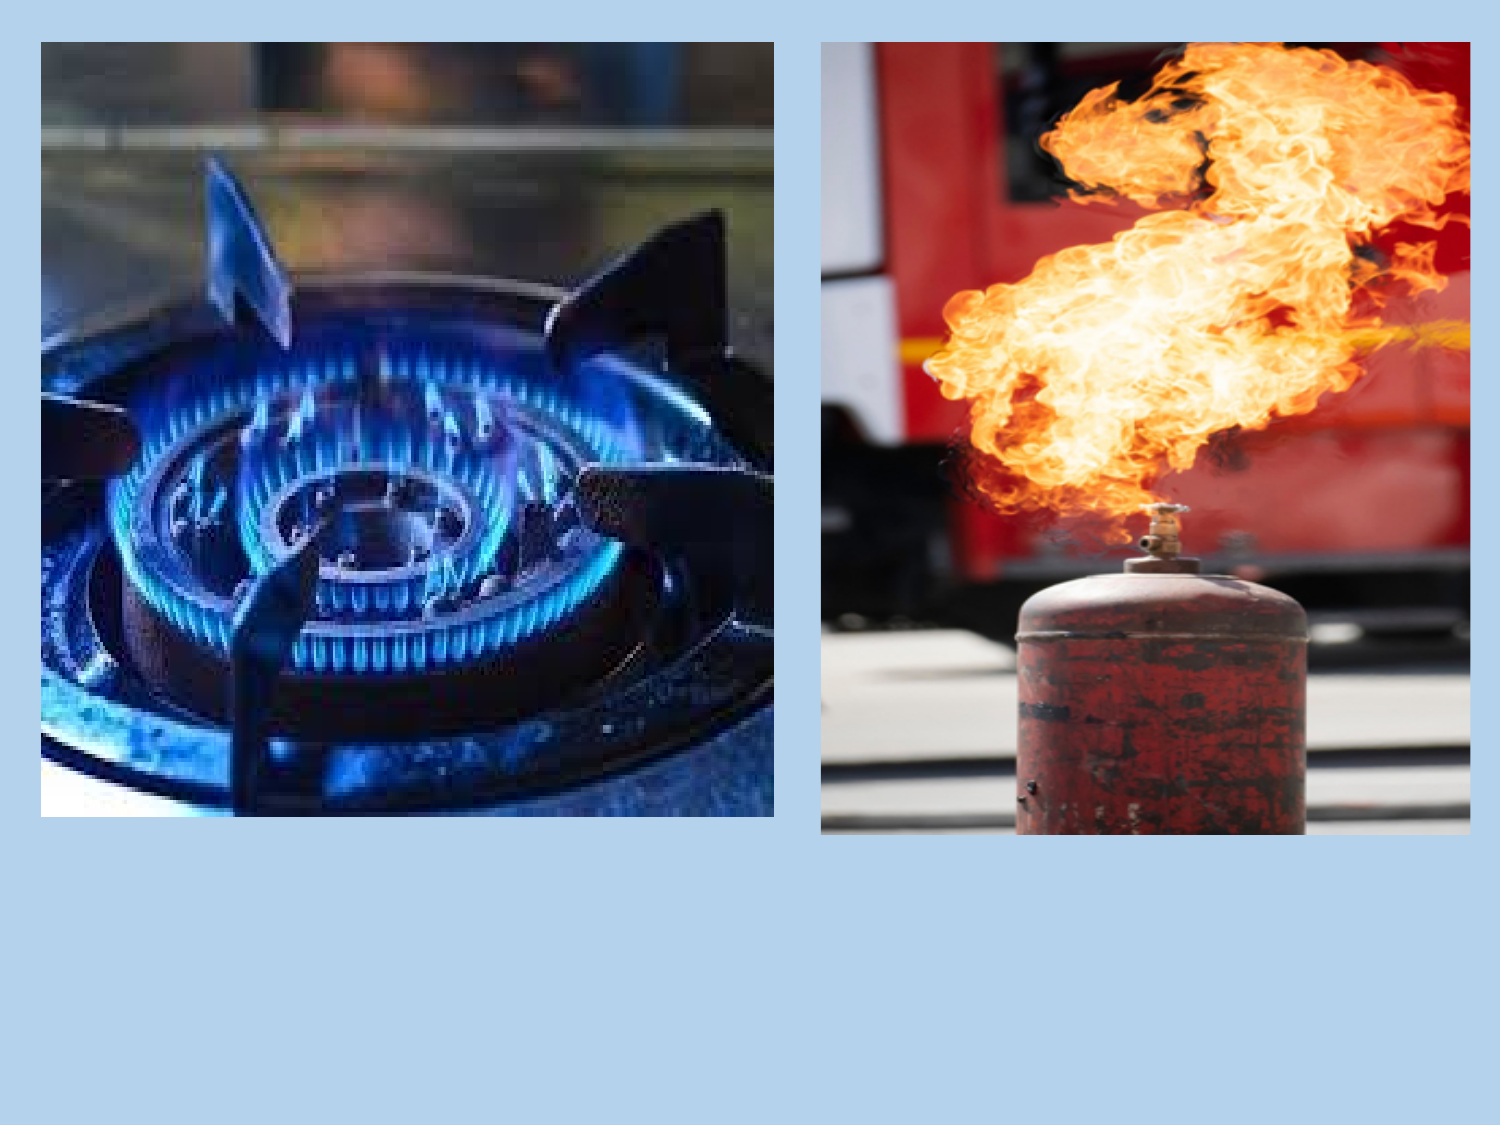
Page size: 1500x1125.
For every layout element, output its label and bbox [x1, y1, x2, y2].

list [41, 42, 774, 818]
picture [820, 42, 1471, 835]
